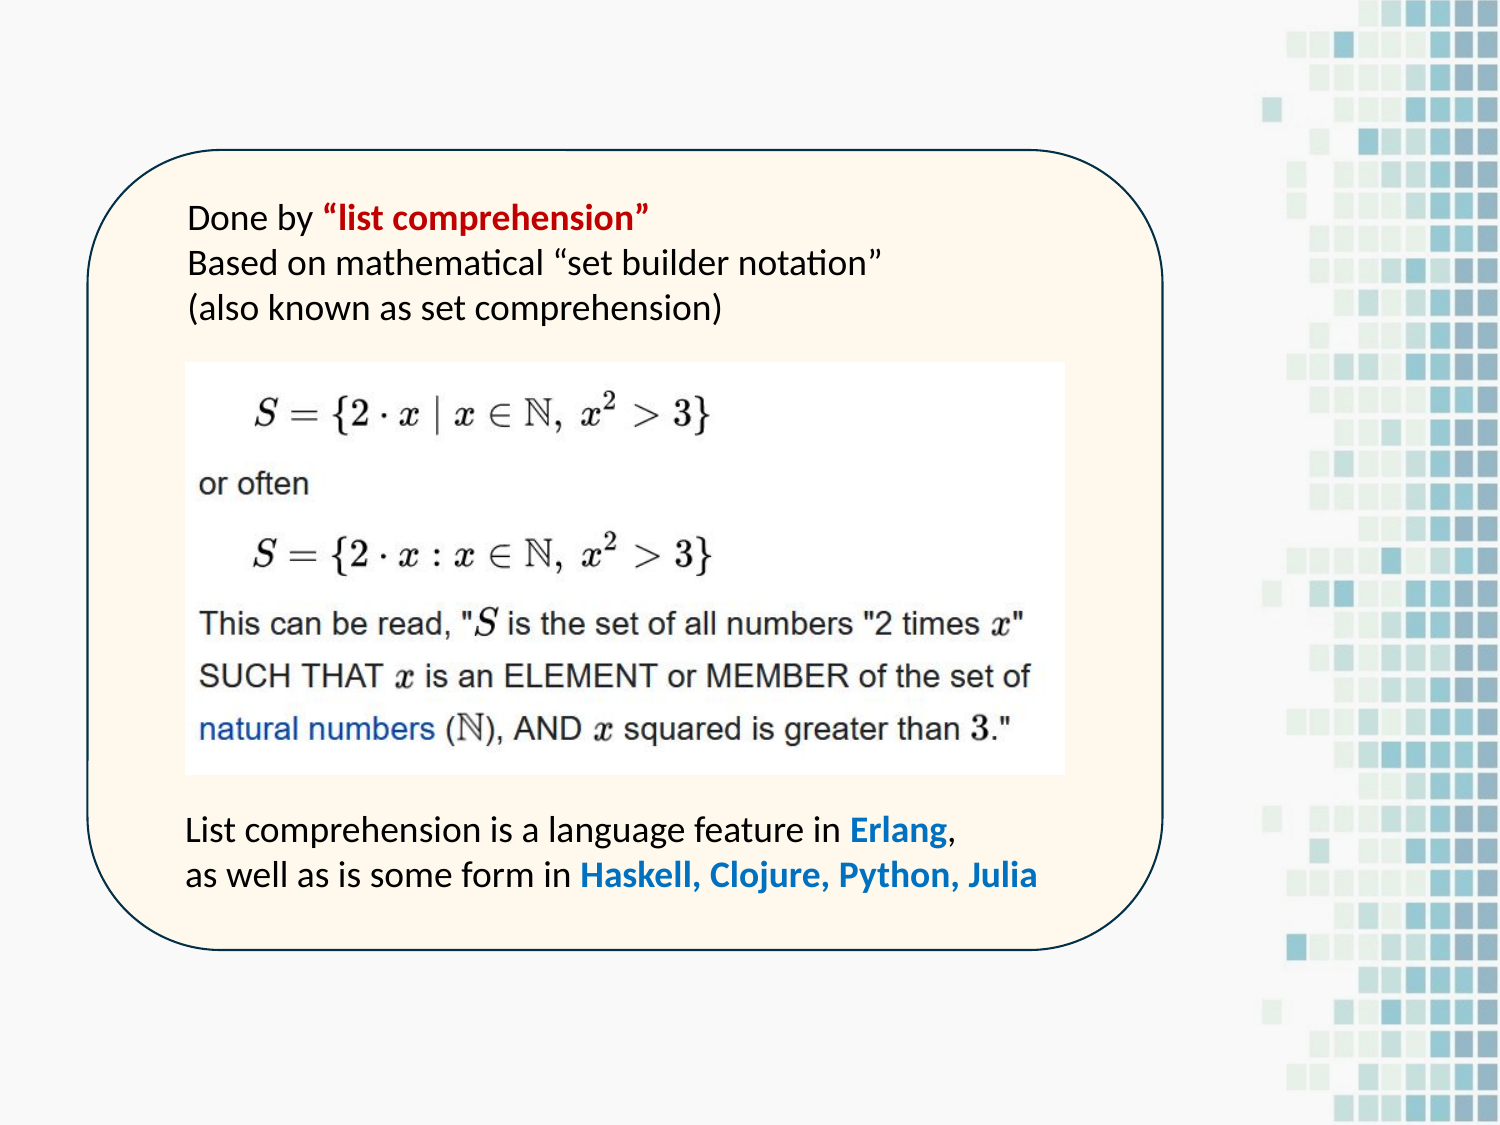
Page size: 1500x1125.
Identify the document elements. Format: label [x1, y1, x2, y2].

text_box [87, 149, 1163, 951]
picture [0, 0, 1500, 1125]
